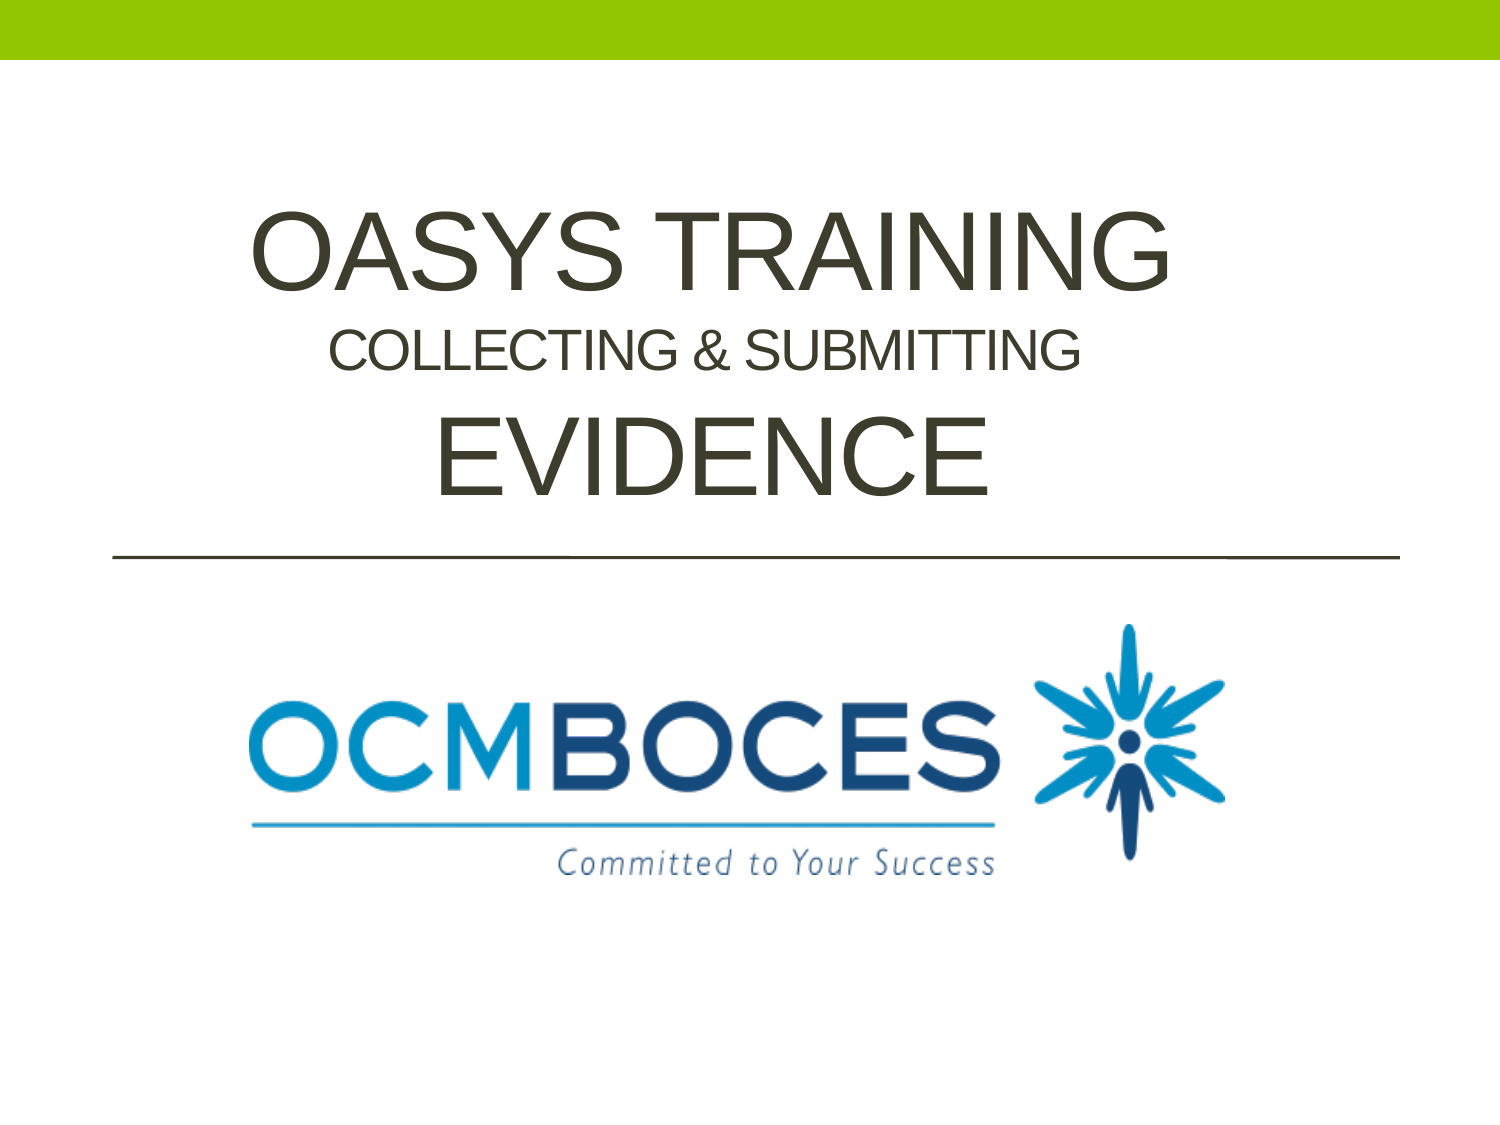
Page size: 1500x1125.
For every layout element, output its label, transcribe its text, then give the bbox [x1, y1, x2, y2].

subtitle [112, 612, 1163, 900]
picture [262, 717, 324, 777]
picture [249, 624, 1226, 876]
title Oasys TRAINING COLLECTING & SUBMITTING EVIDENCE [162, 112, 1263, 525]
